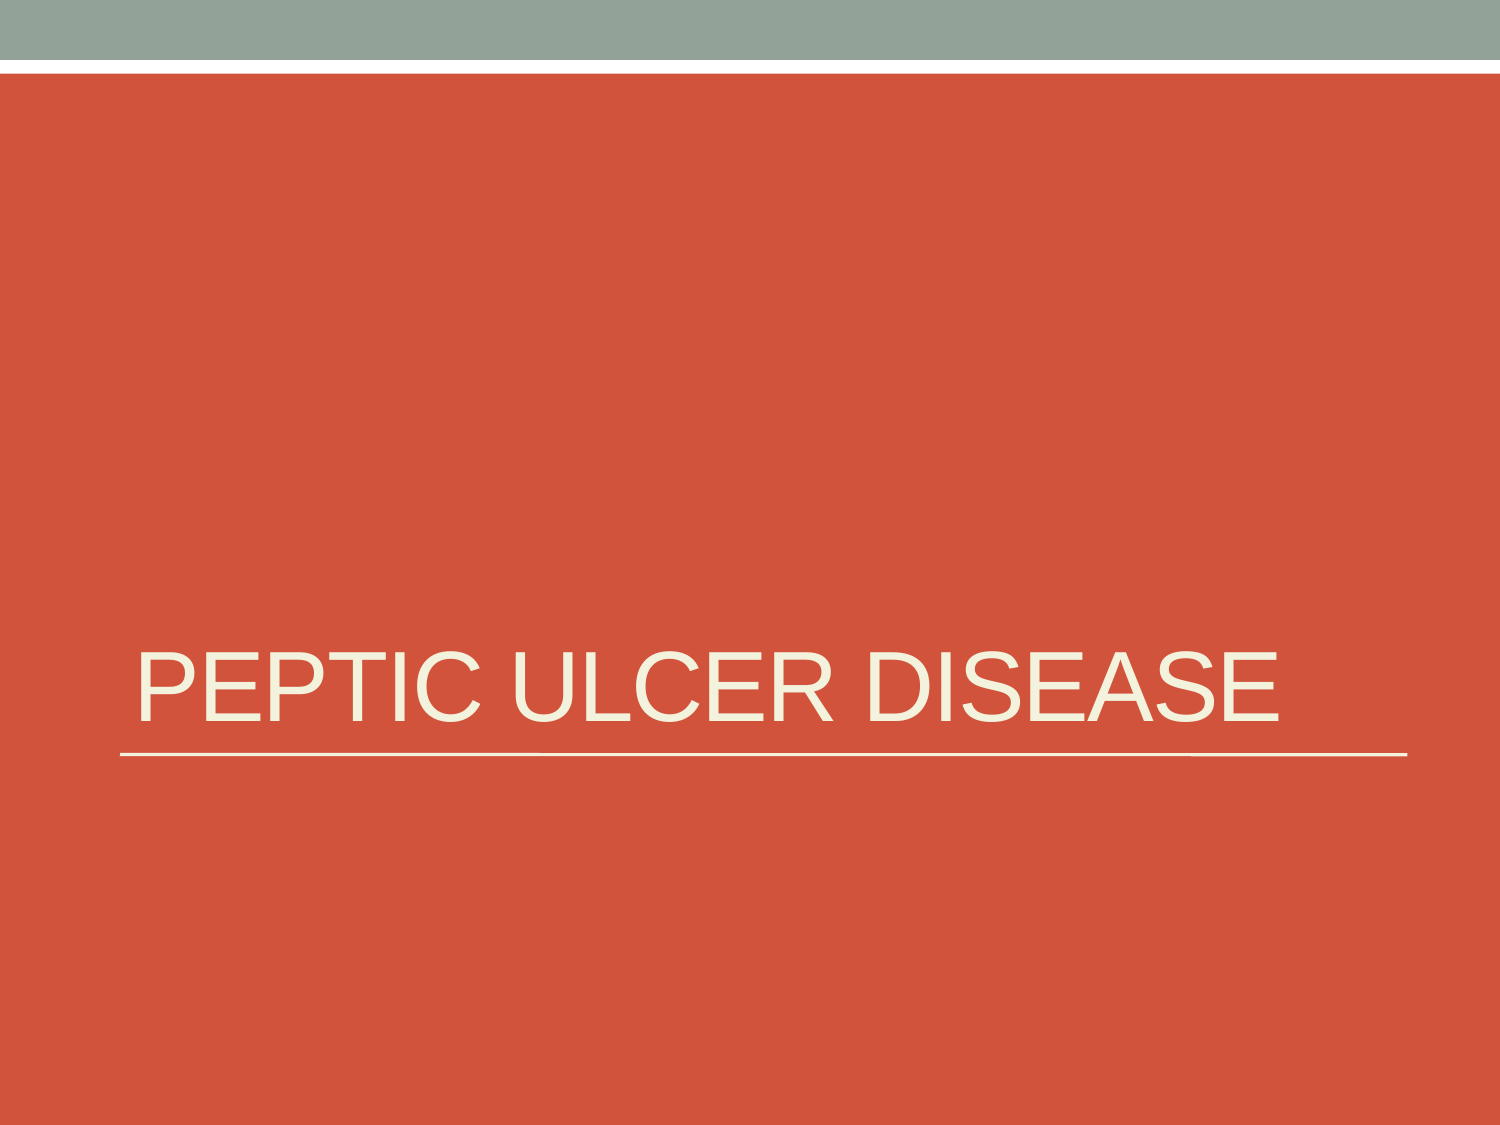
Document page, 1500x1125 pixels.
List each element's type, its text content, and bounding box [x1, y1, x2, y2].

title Peptic Ulcer Disease [118, 387, 1394, 749]
